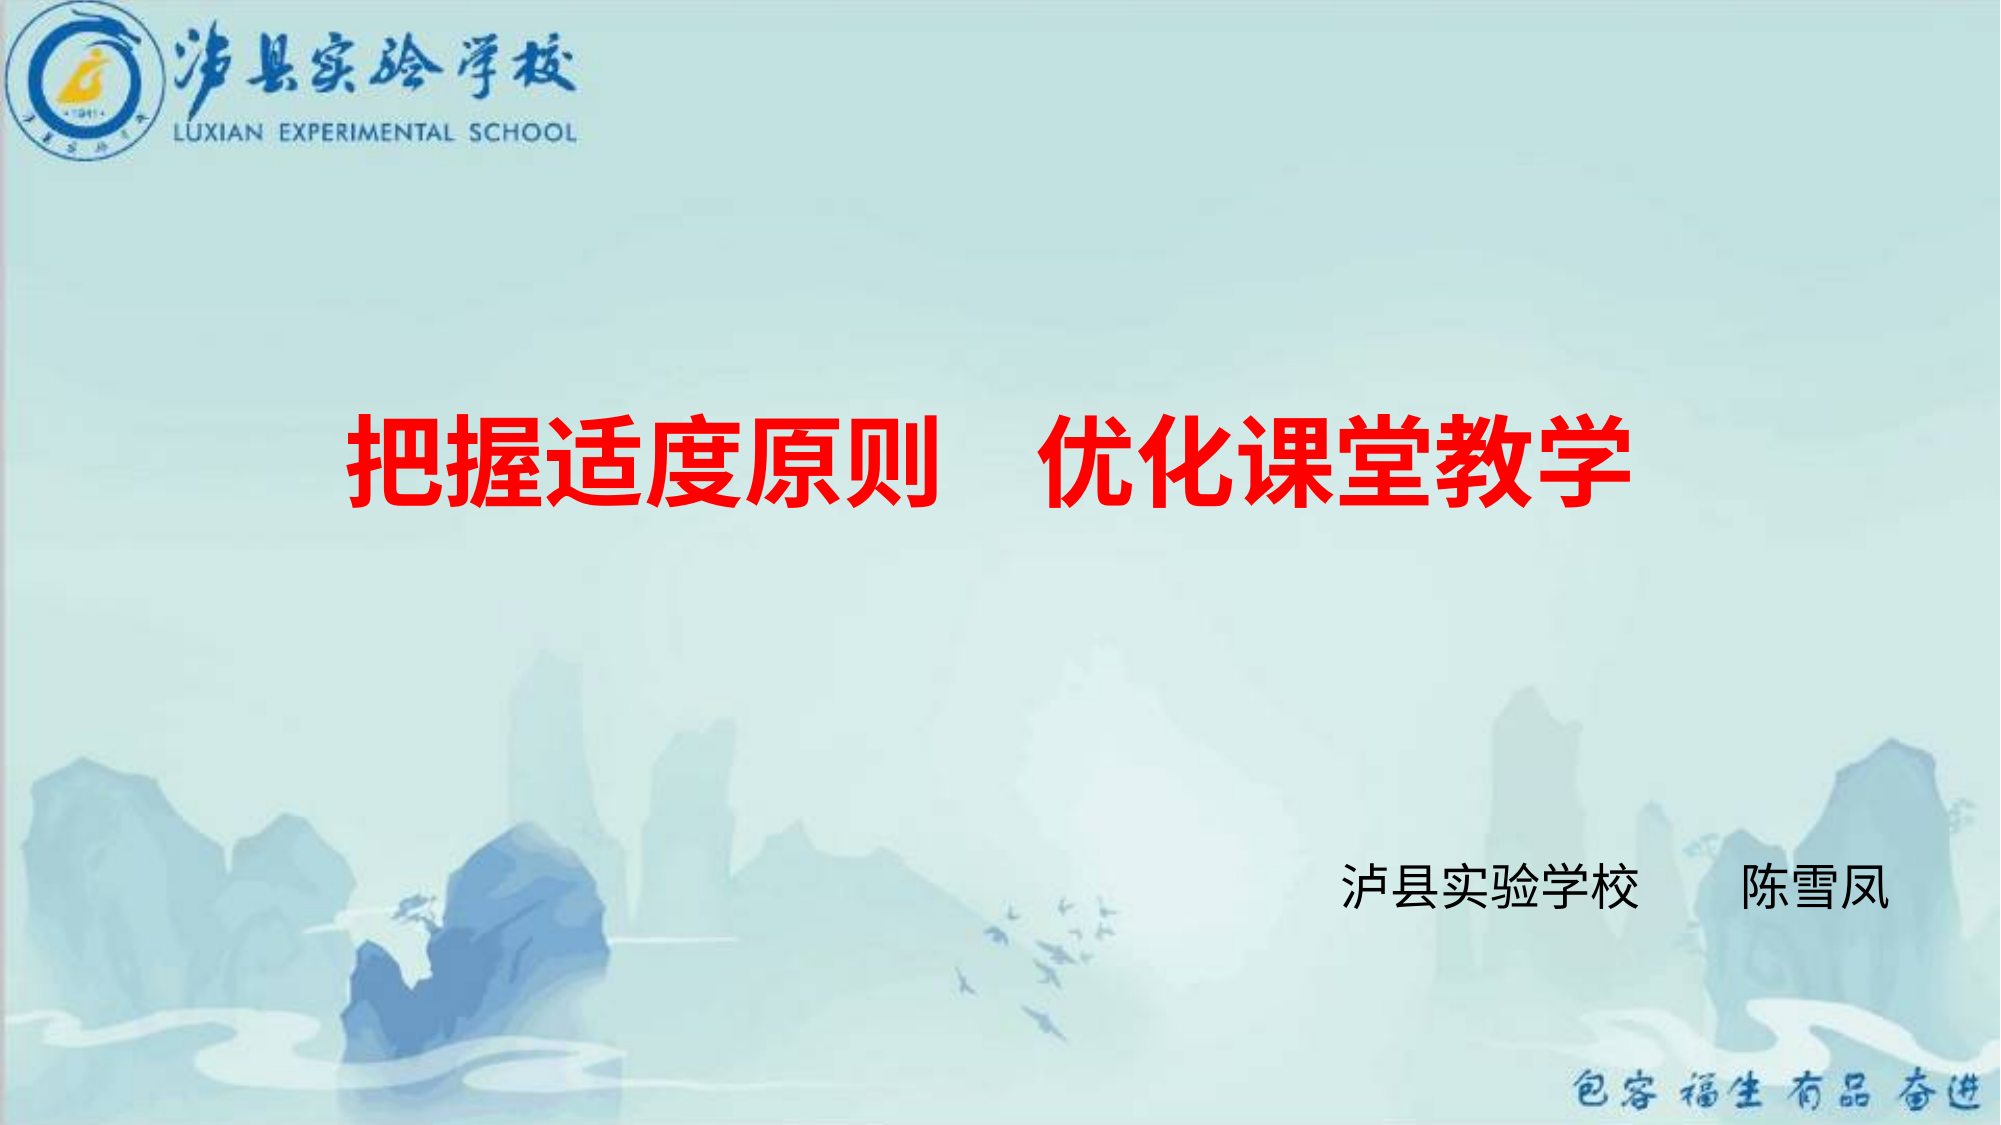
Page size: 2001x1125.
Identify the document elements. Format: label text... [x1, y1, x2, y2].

text_box 泸县实验学校 陈雪凤 [1325, 848, 1906, 924]
text_box 把握适度原则 优化课堂教学 [329, 392, 1747, 527]
picture [0, 0, 2000, 1125]
